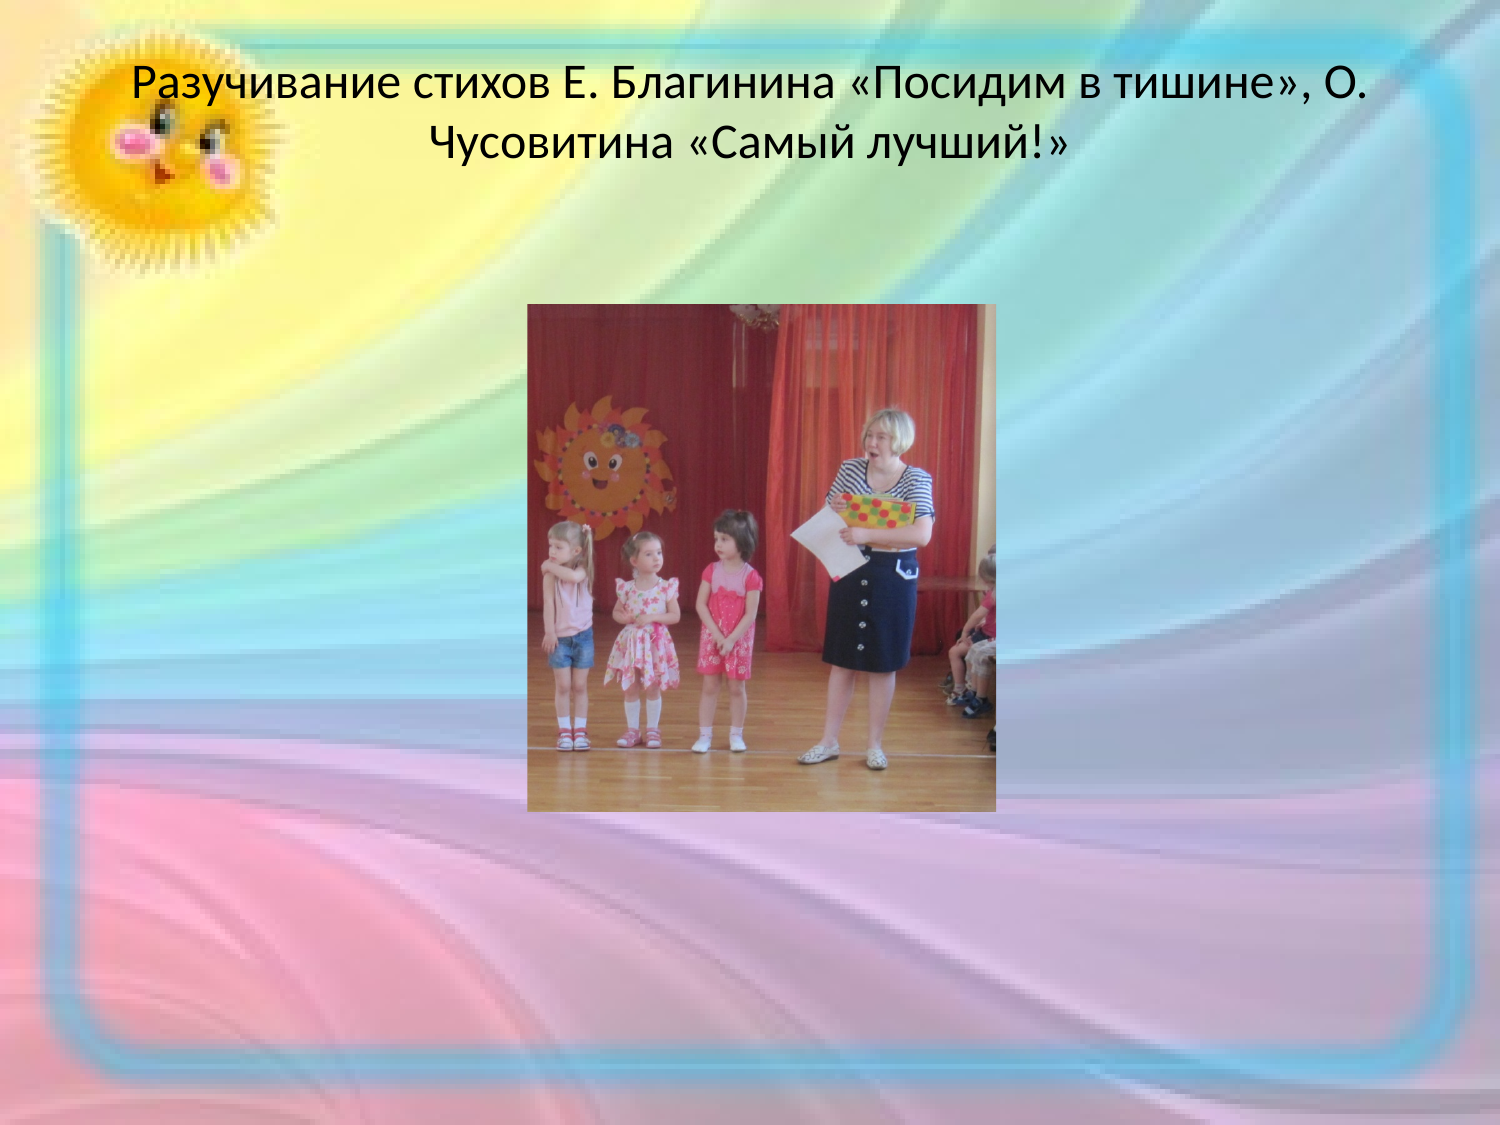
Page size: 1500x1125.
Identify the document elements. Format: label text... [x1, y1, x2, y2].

picture [0, 0, 1500, 1125]
title Разучивание стихов Е. Благинина «Посидим в тишине», О. Чусовитина «Самый лучший!» [75, 45, 1425, 233]
